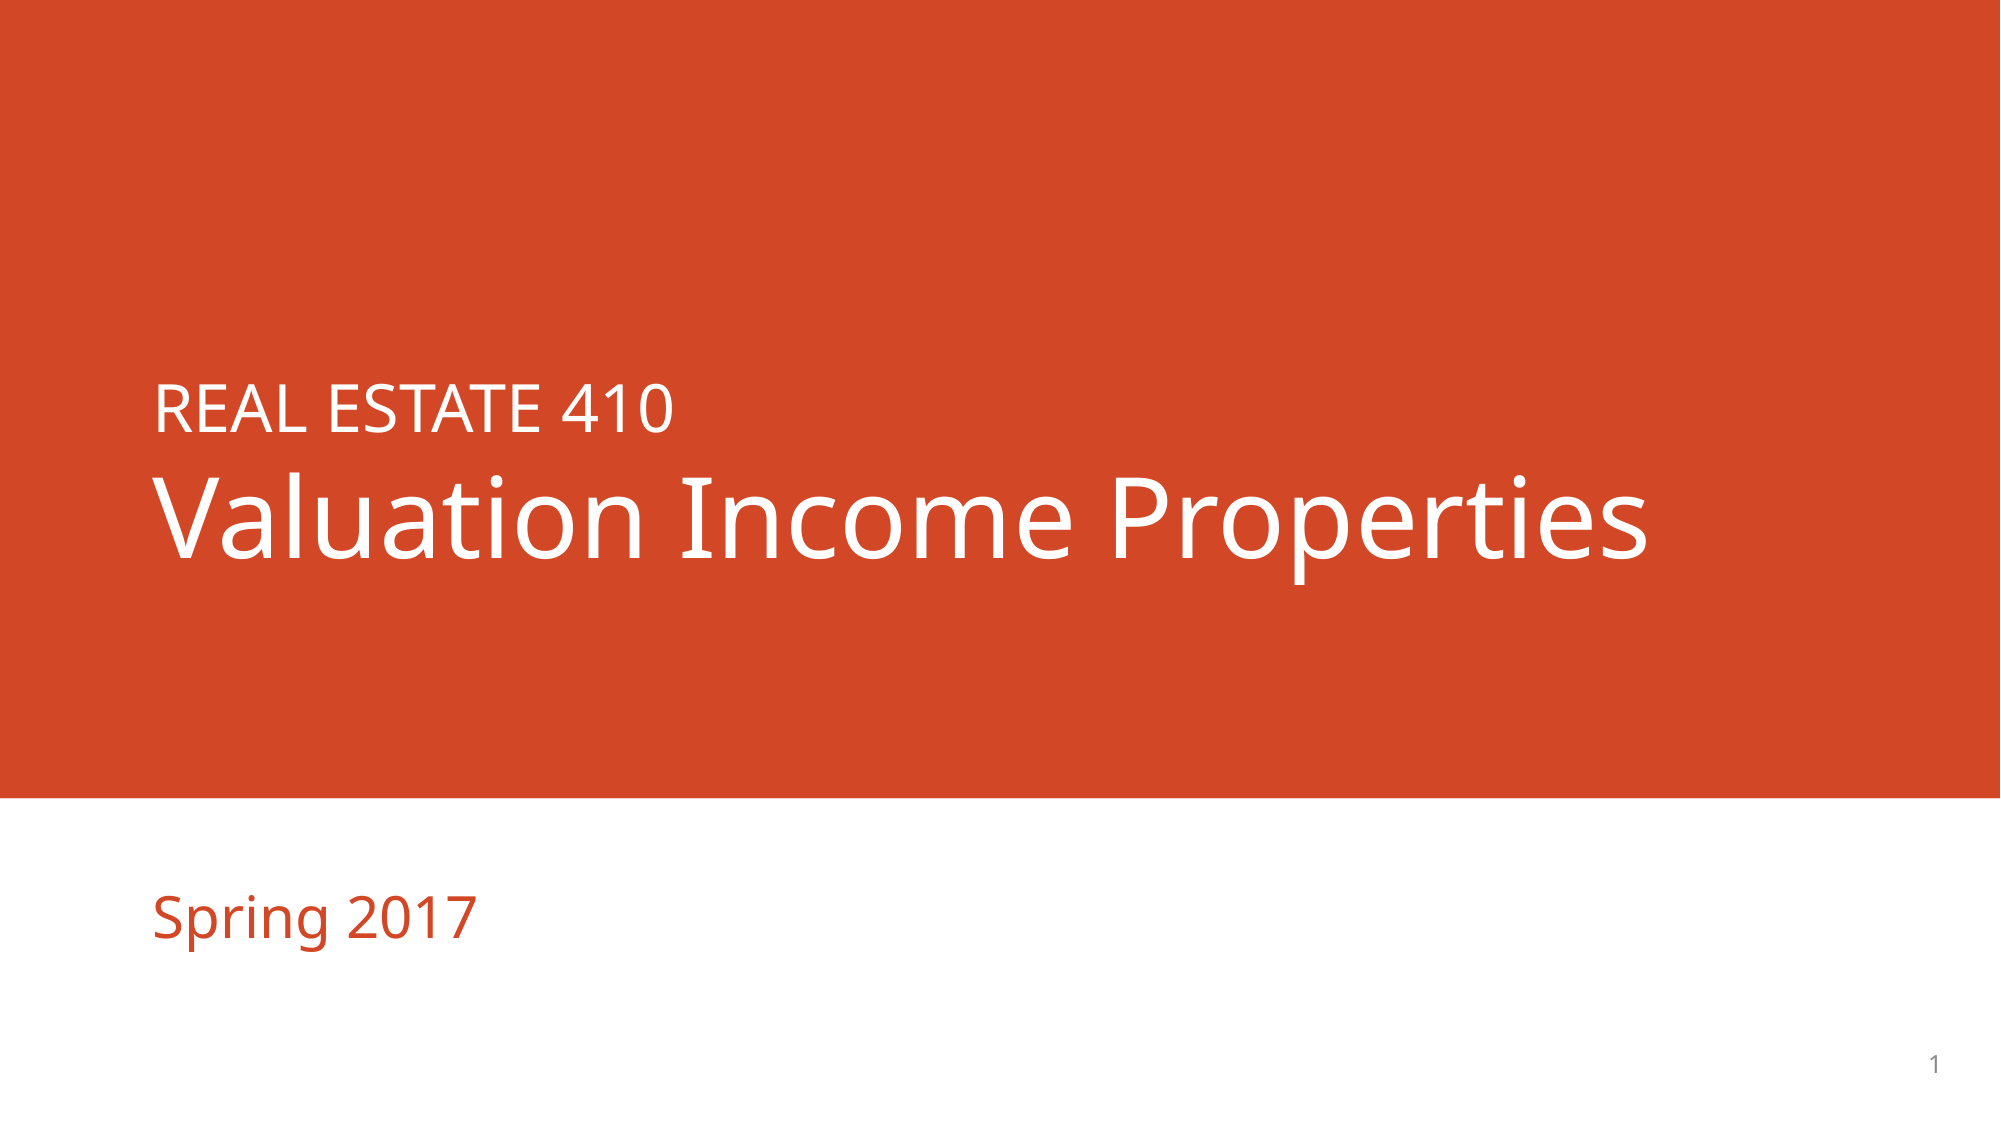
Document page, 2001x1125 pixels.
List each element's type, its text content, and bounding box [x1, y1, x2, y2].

slide_number 1 [1419, 1035, 1958, 1096]
title REAL ESTATE 410 Valuation Income Properties [137, 197, 1863, 589]
subtitle Spring 2017 [137, 838, 1238, 1025]
